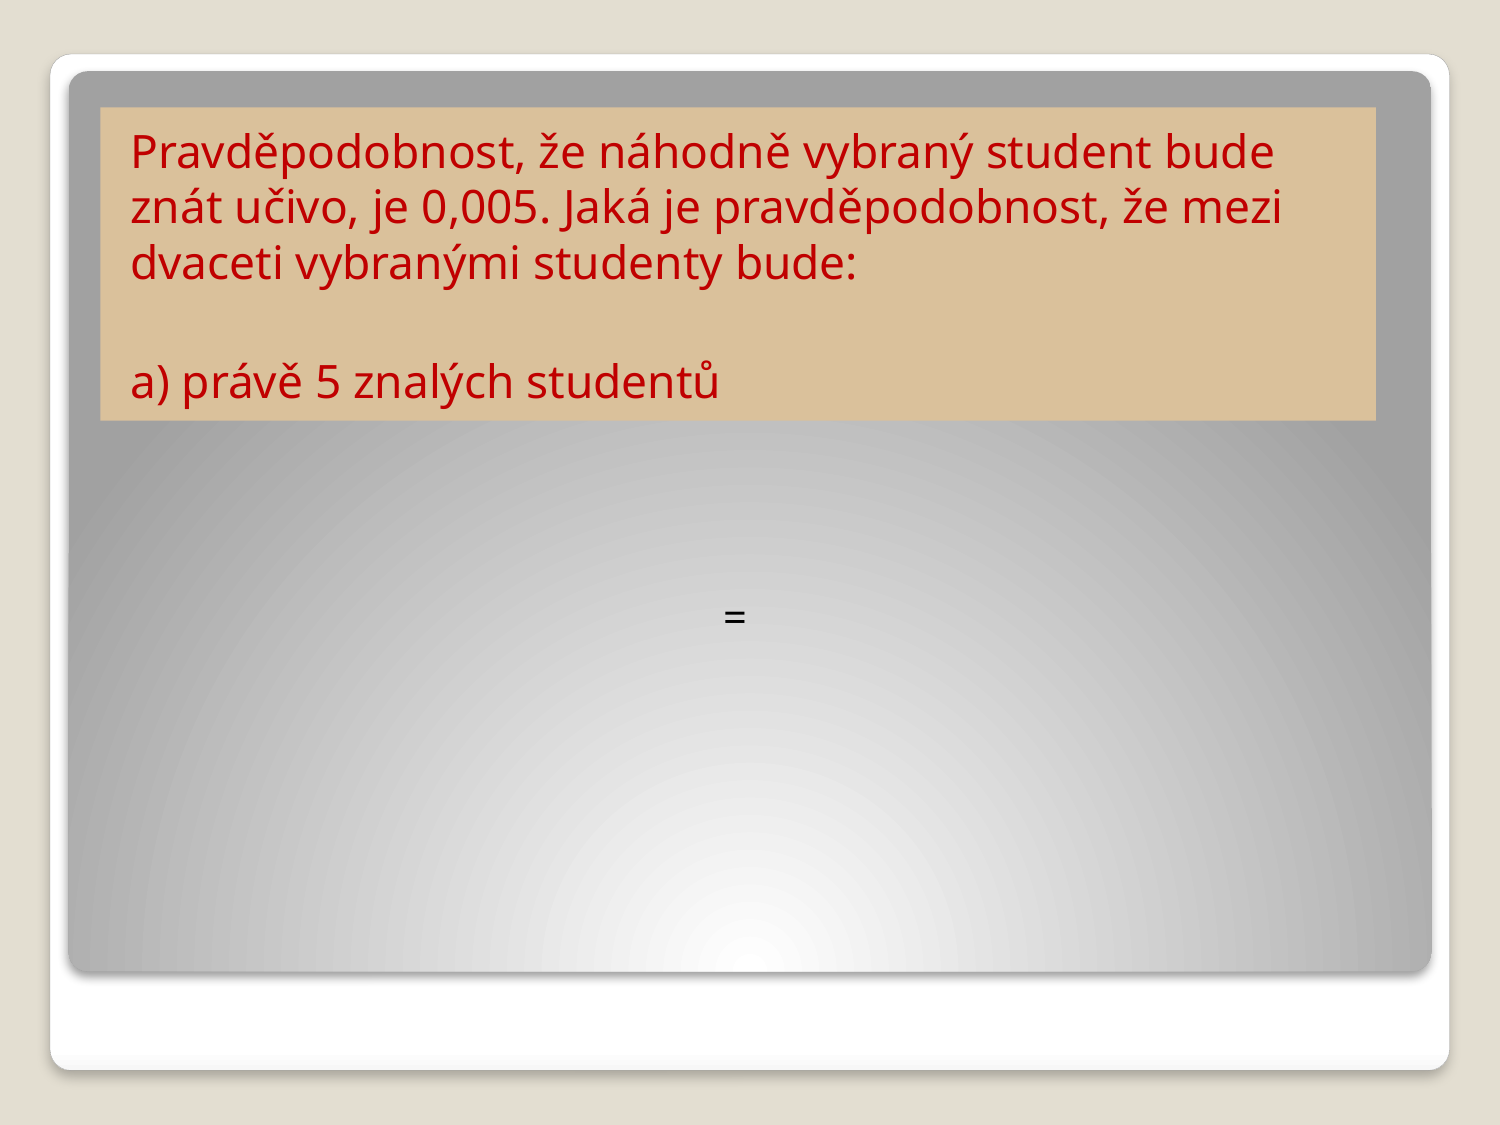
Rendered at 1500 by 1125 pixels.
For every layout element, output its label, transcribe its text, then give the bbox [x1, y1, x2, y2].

list Pravděpodobnost, že náhodně vybraný student bude znát učivo, je 0,005. Jaká je pravděpodobnost, že mezi dvaceti vybranými studenty bude: a) právě 5 znalých studentů [100, 107, 1376, 421]
